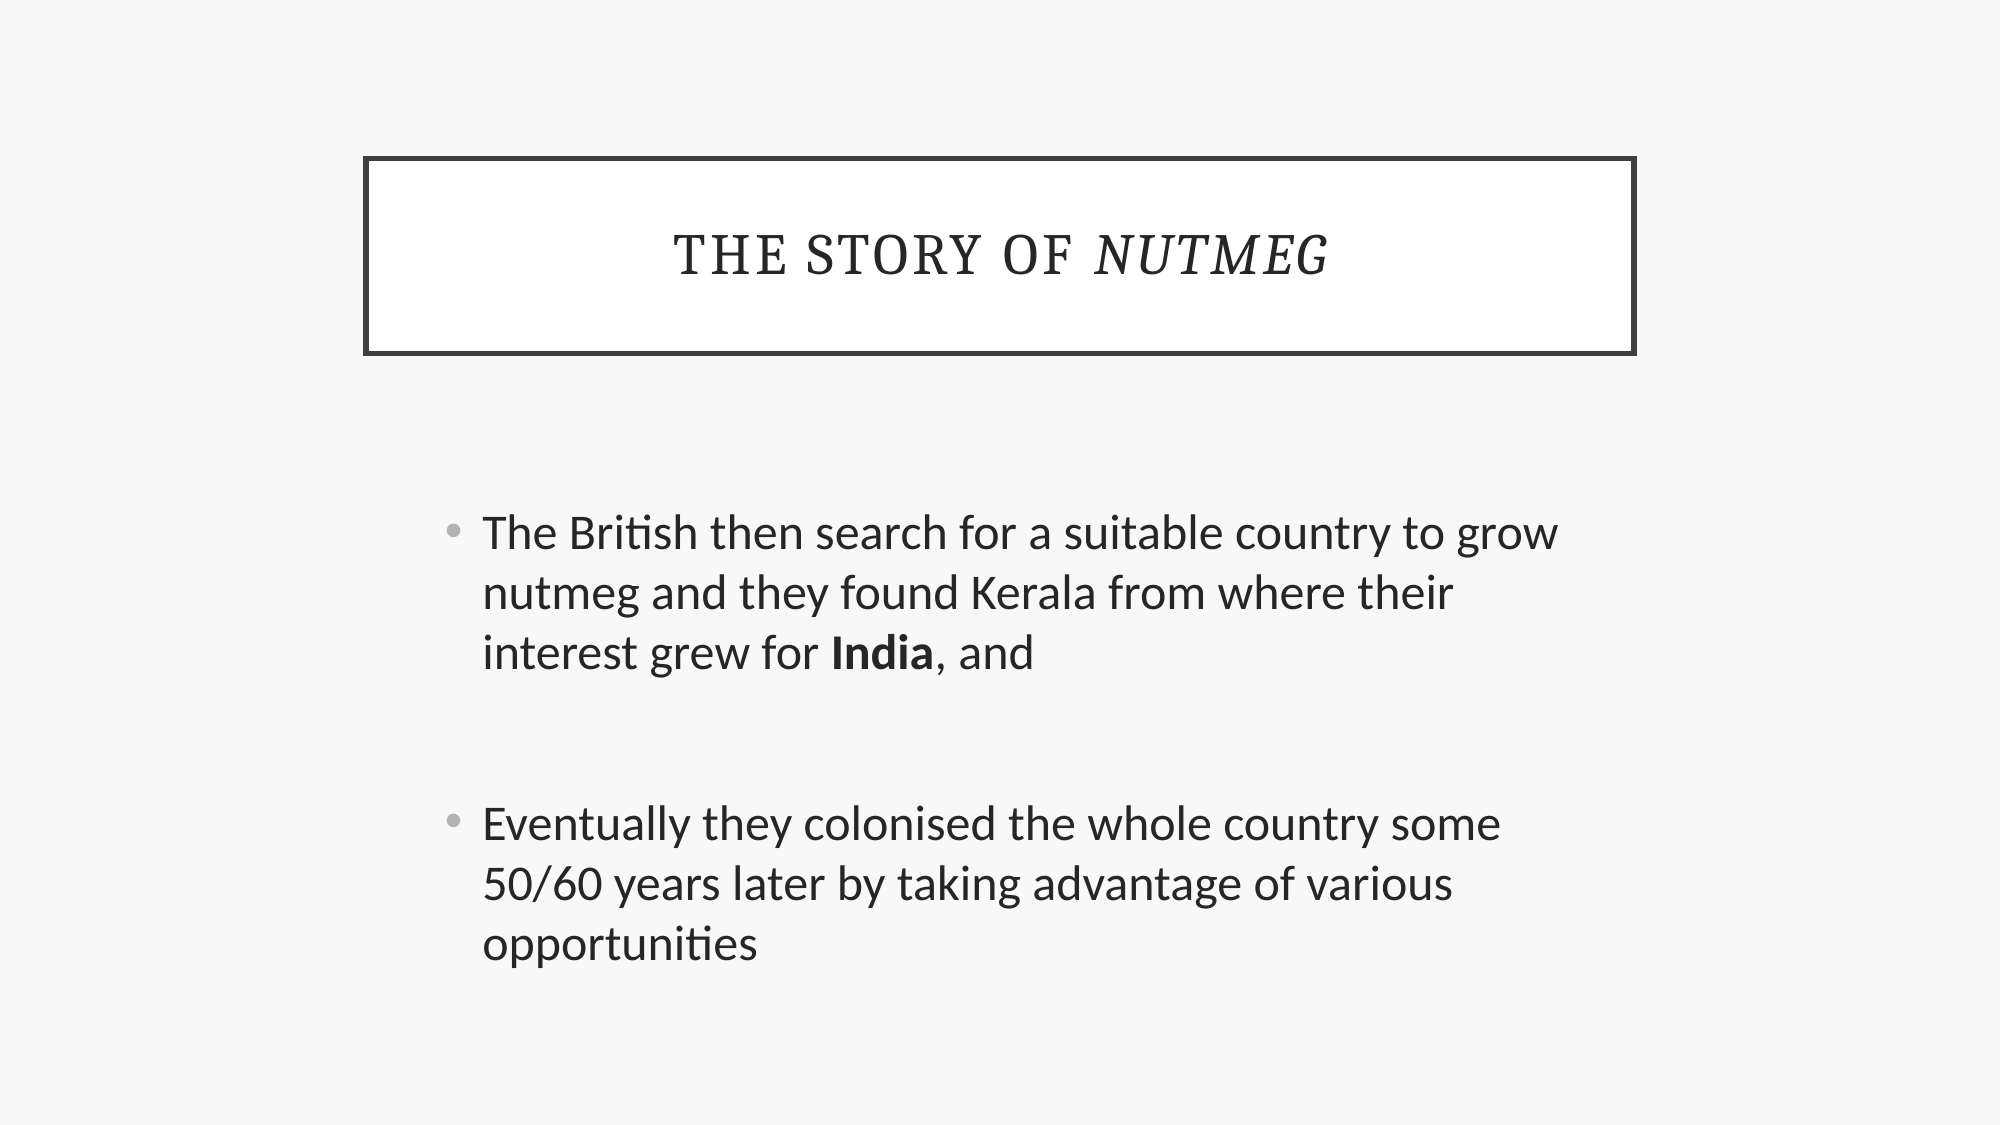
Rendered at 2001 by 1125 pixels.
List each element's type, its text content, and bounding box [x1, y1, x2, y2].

title The story of nutmeg [363, 156, 1637, 356]
list The British then search for a suitable country to grow nutmeg and they found Kerala from where their interest grew for India, and Eventually they colonised the whole country some 50/60 years later by taking advantage of various opportunities [392, 421, 1608, 986]
